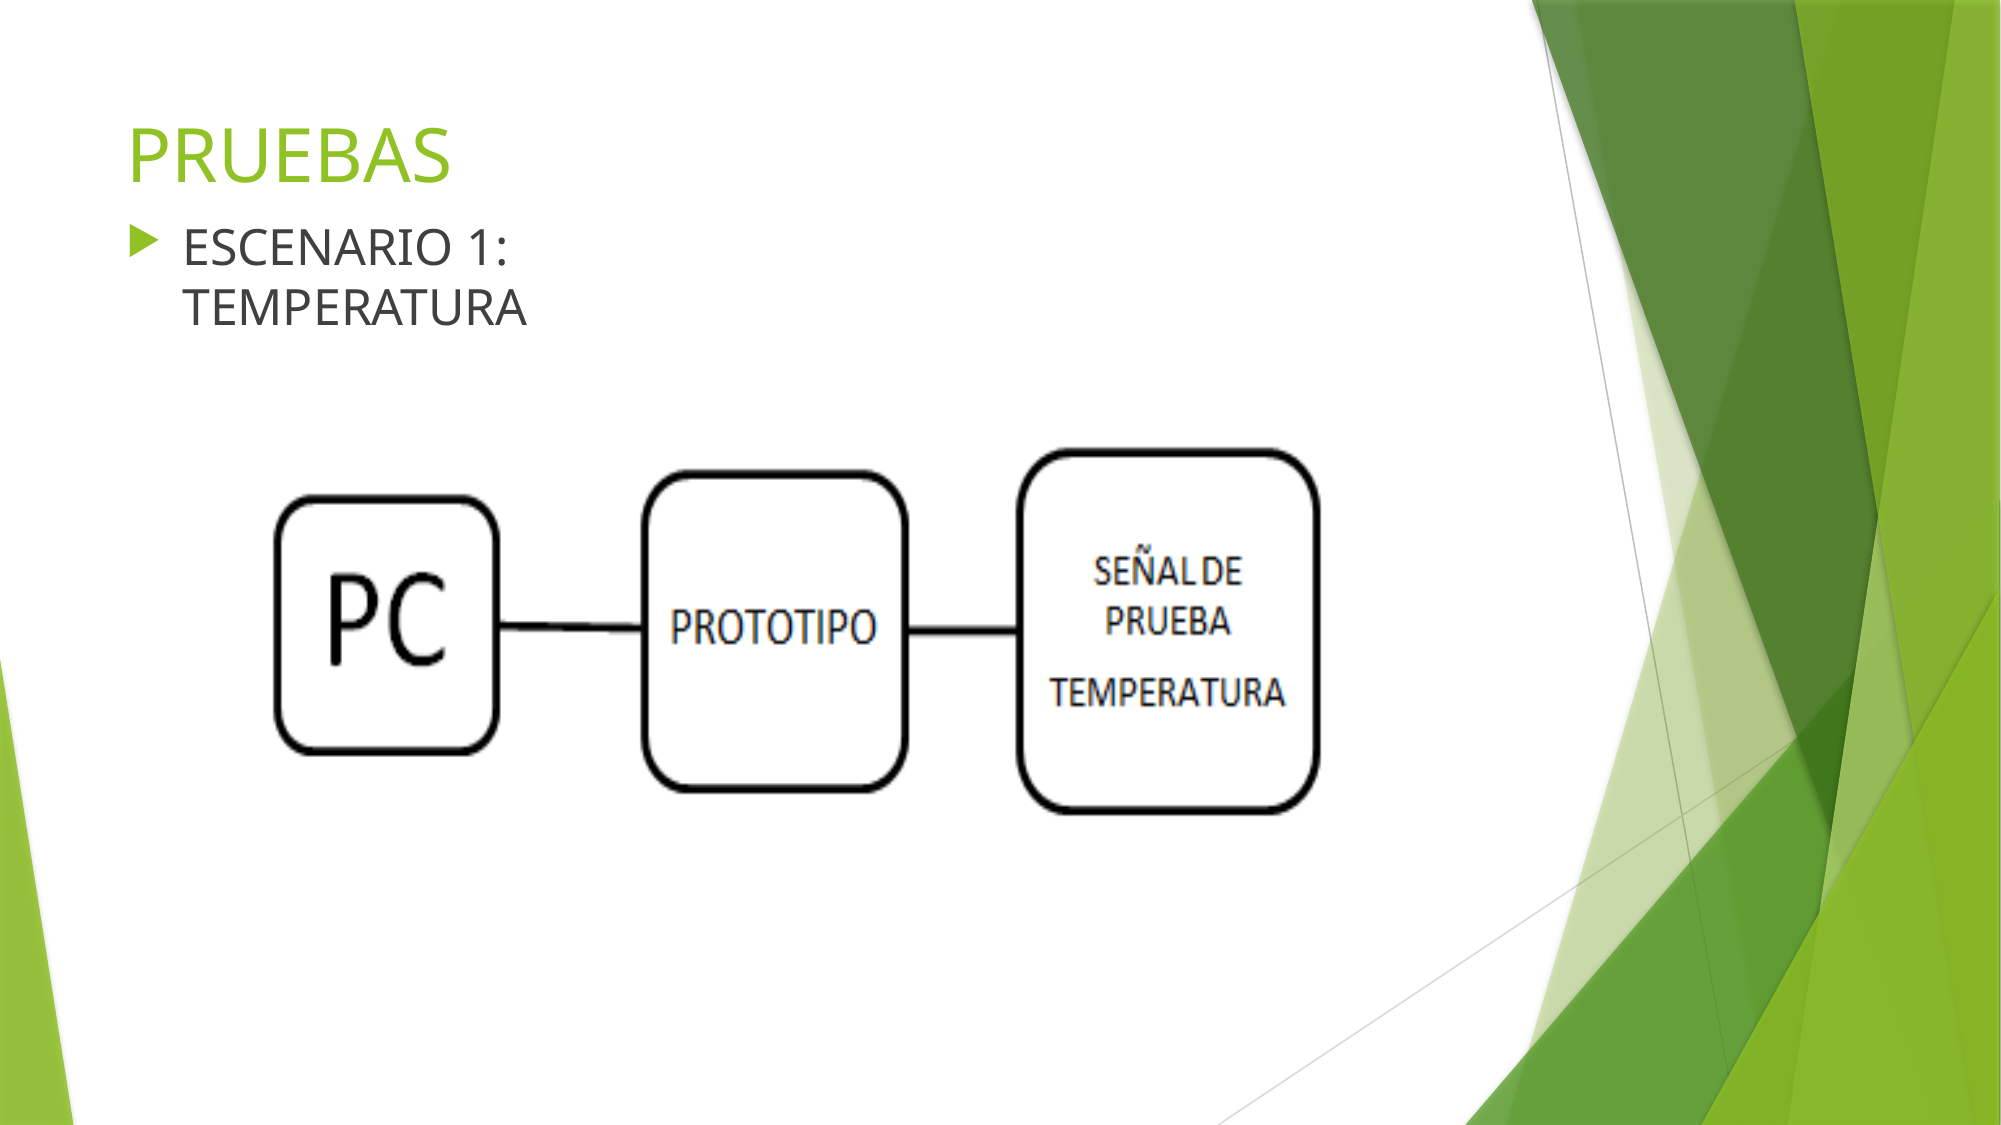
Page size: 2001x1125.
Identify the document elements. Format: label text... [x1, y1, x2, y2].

title PRUEBAS [111, 99, 1522, 317]
list ESCENARIO 1: TEMPERATURA [111, 208, 854, 281]
picture [230, 373, 1402, 891]
